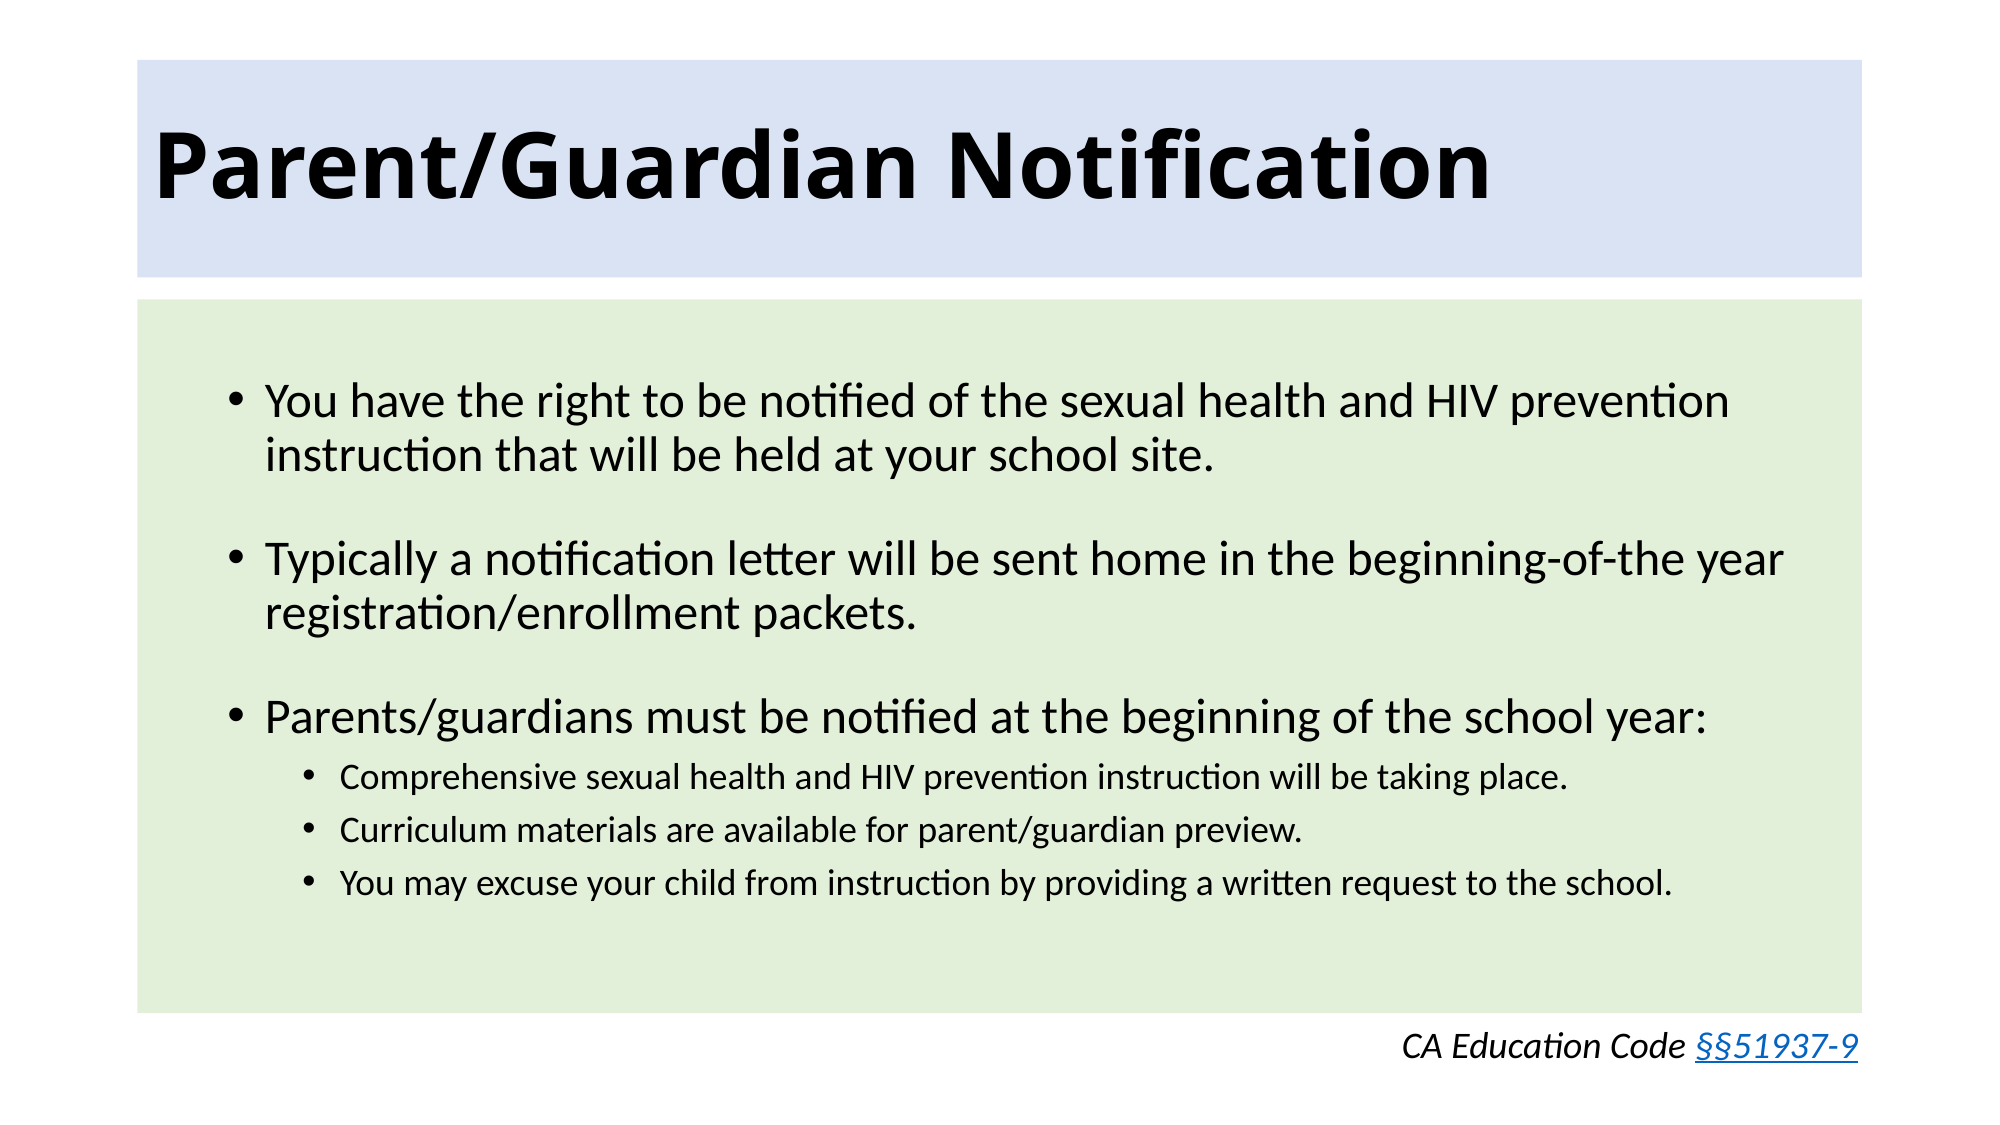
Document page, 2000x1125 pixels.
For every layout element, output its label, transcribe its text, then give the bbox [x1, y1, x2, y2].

text_box CA Education Code §§51937-9 [1387, 1013, 1913, 1073]
title Parent/Guardian Notification [137, 59, 1862, 278]
list You have the right to be notified of the sexual health and HIV prevention instruction that will be held at your school site. Typically a notification letter will be sent home in the beginning-of-the year registration/enrollment packets. Parents/guardians must be notified at the beginning of the school year: Comprehensive sexual health and HIV prevention instruction will be taking place. Curriculum materials are available for parent/guardian preview. You may excuse your child from instruction by providing a written request to the school. [137, 299, 1862, 1014]
